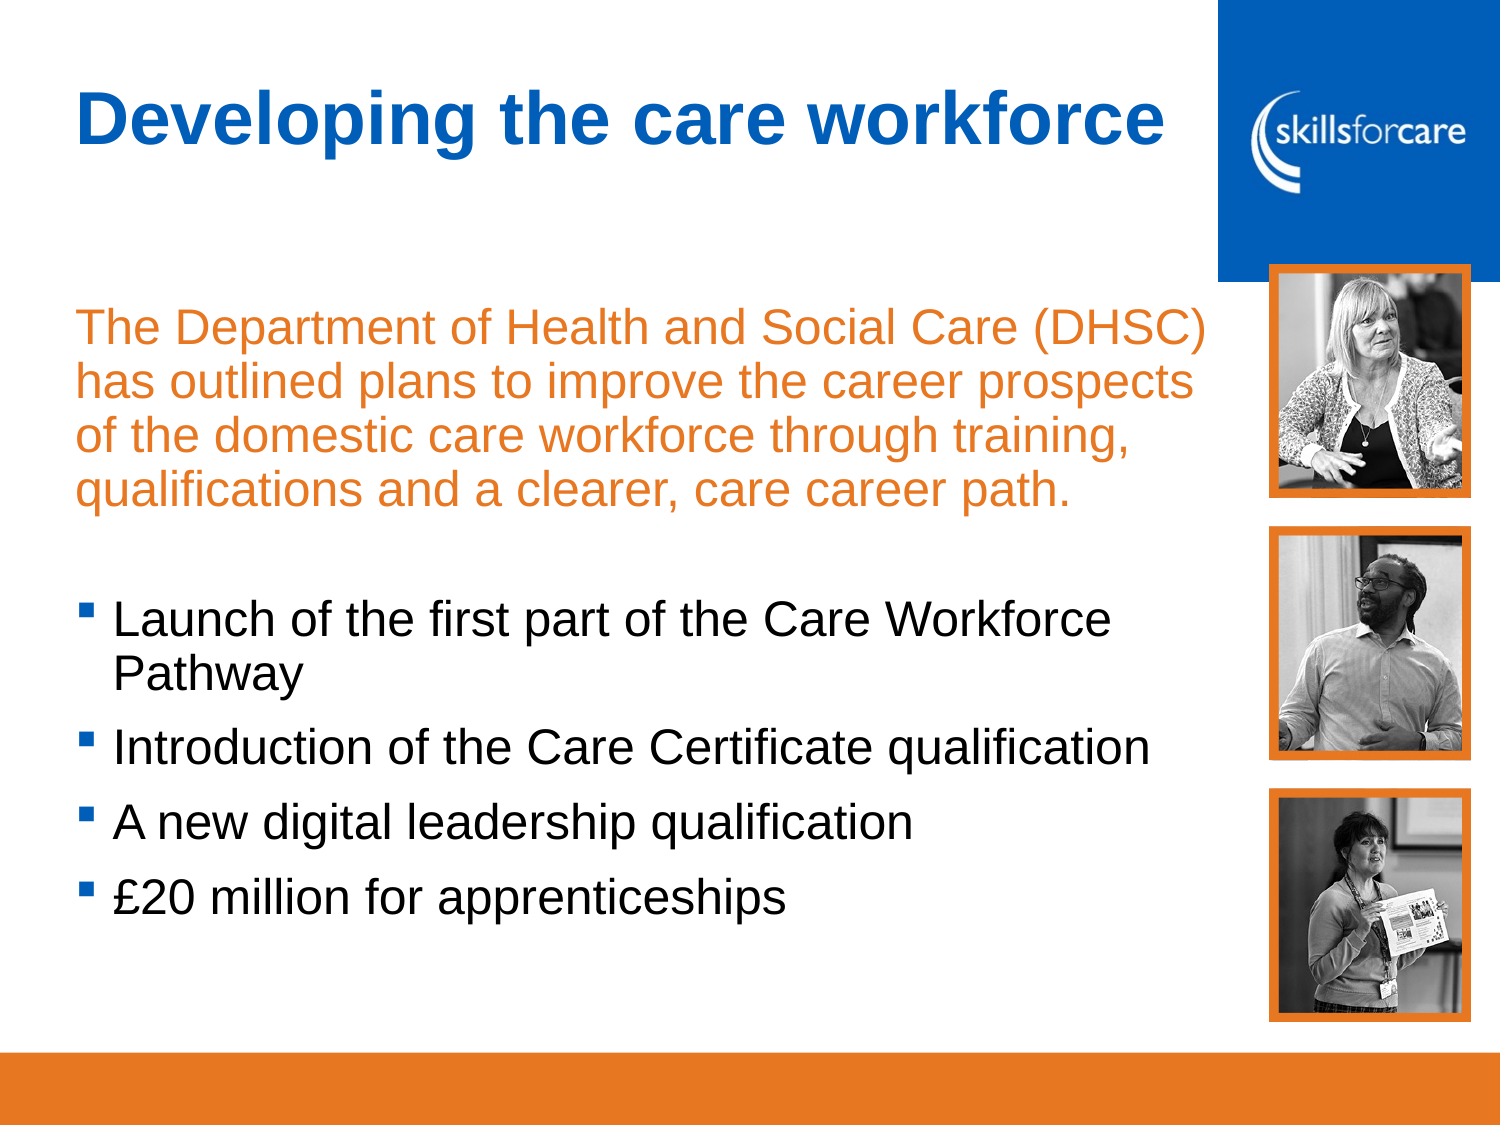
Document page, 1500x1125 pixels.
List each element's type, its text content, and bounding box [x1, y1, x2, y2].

title Developing the care workforce [59, 71, 1207, 179]
list The Department of Health and Social Care (DHSC) has outlined plans to improve the career prospects of the domestic care workforce through training, qualifications and a clearer, care career path. [60, 293, 1230, 414]
picture [1218, 0, 1500, 1022]
list Launch of the first part of the Care Workforce Pathway Introduction of the Care Certificate qualification A new digital leadership qualification £20 million for apprenticeships [60, 585, 1253, 1050]
